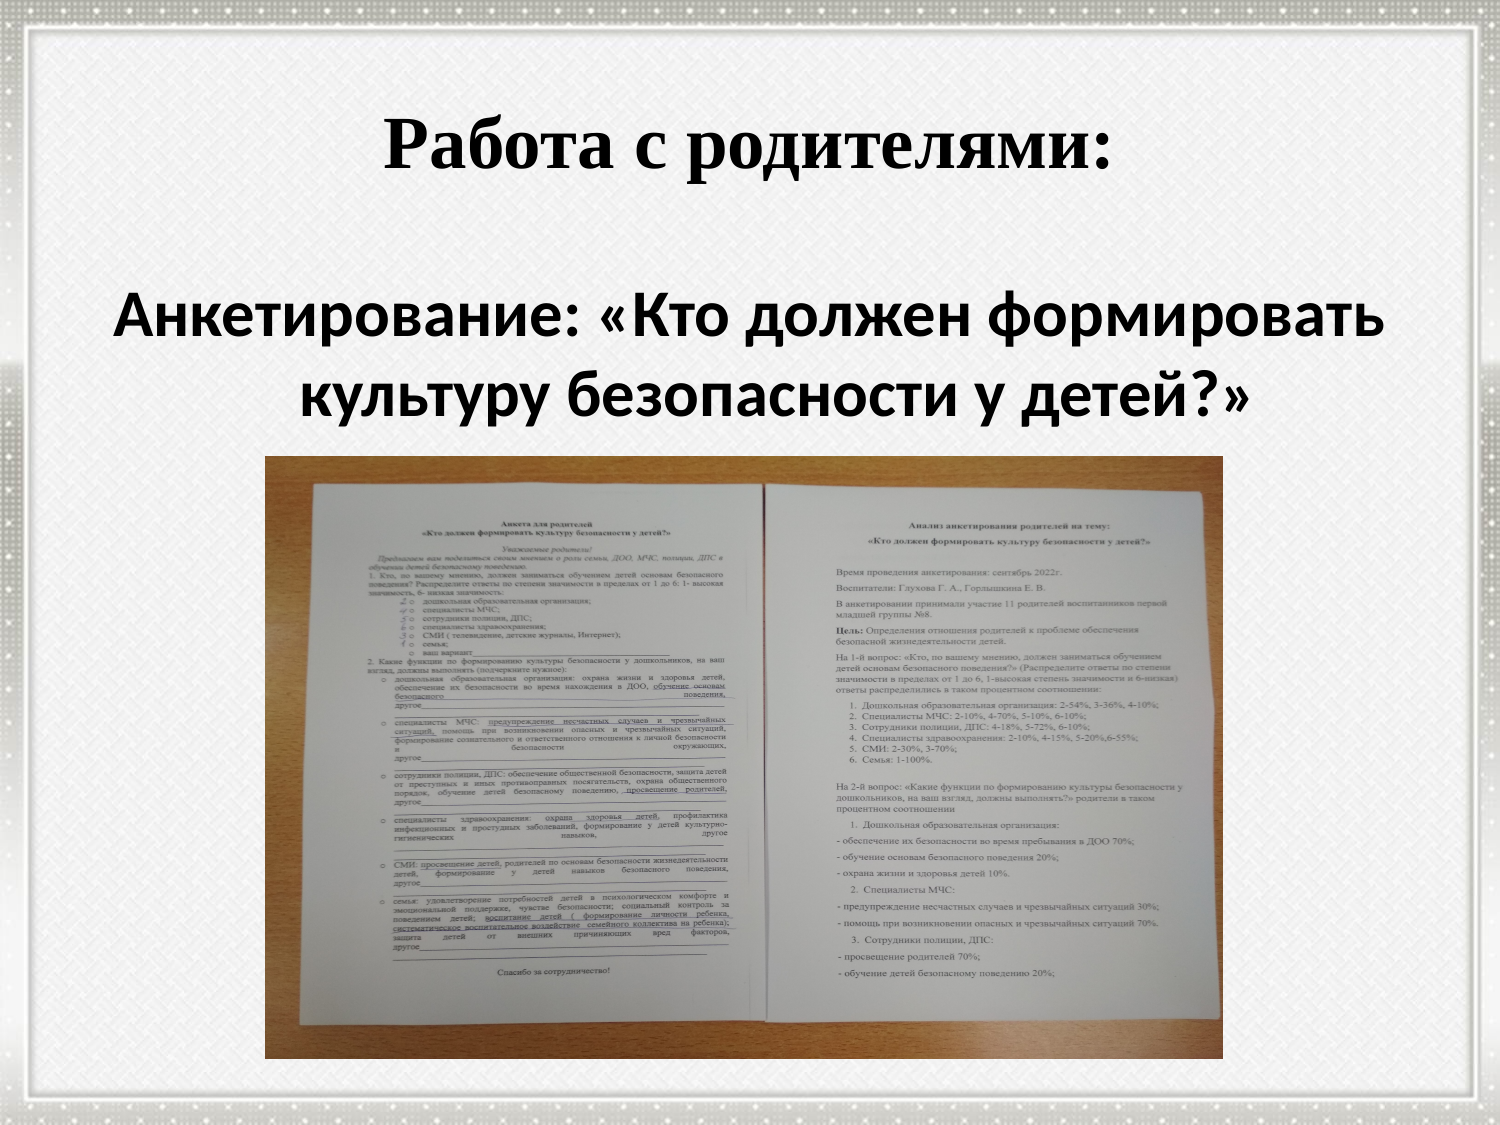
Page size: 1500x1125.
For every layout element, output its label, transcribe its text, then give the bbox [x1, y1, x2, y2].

title Работа с родителями: [74, 44, 1426, 233]
list Анкетирование: «Кто должен формировать культуру безопасности у детей?» [74, 262, 1426, 1006]
picture [0, 0, 1500, 1125]
